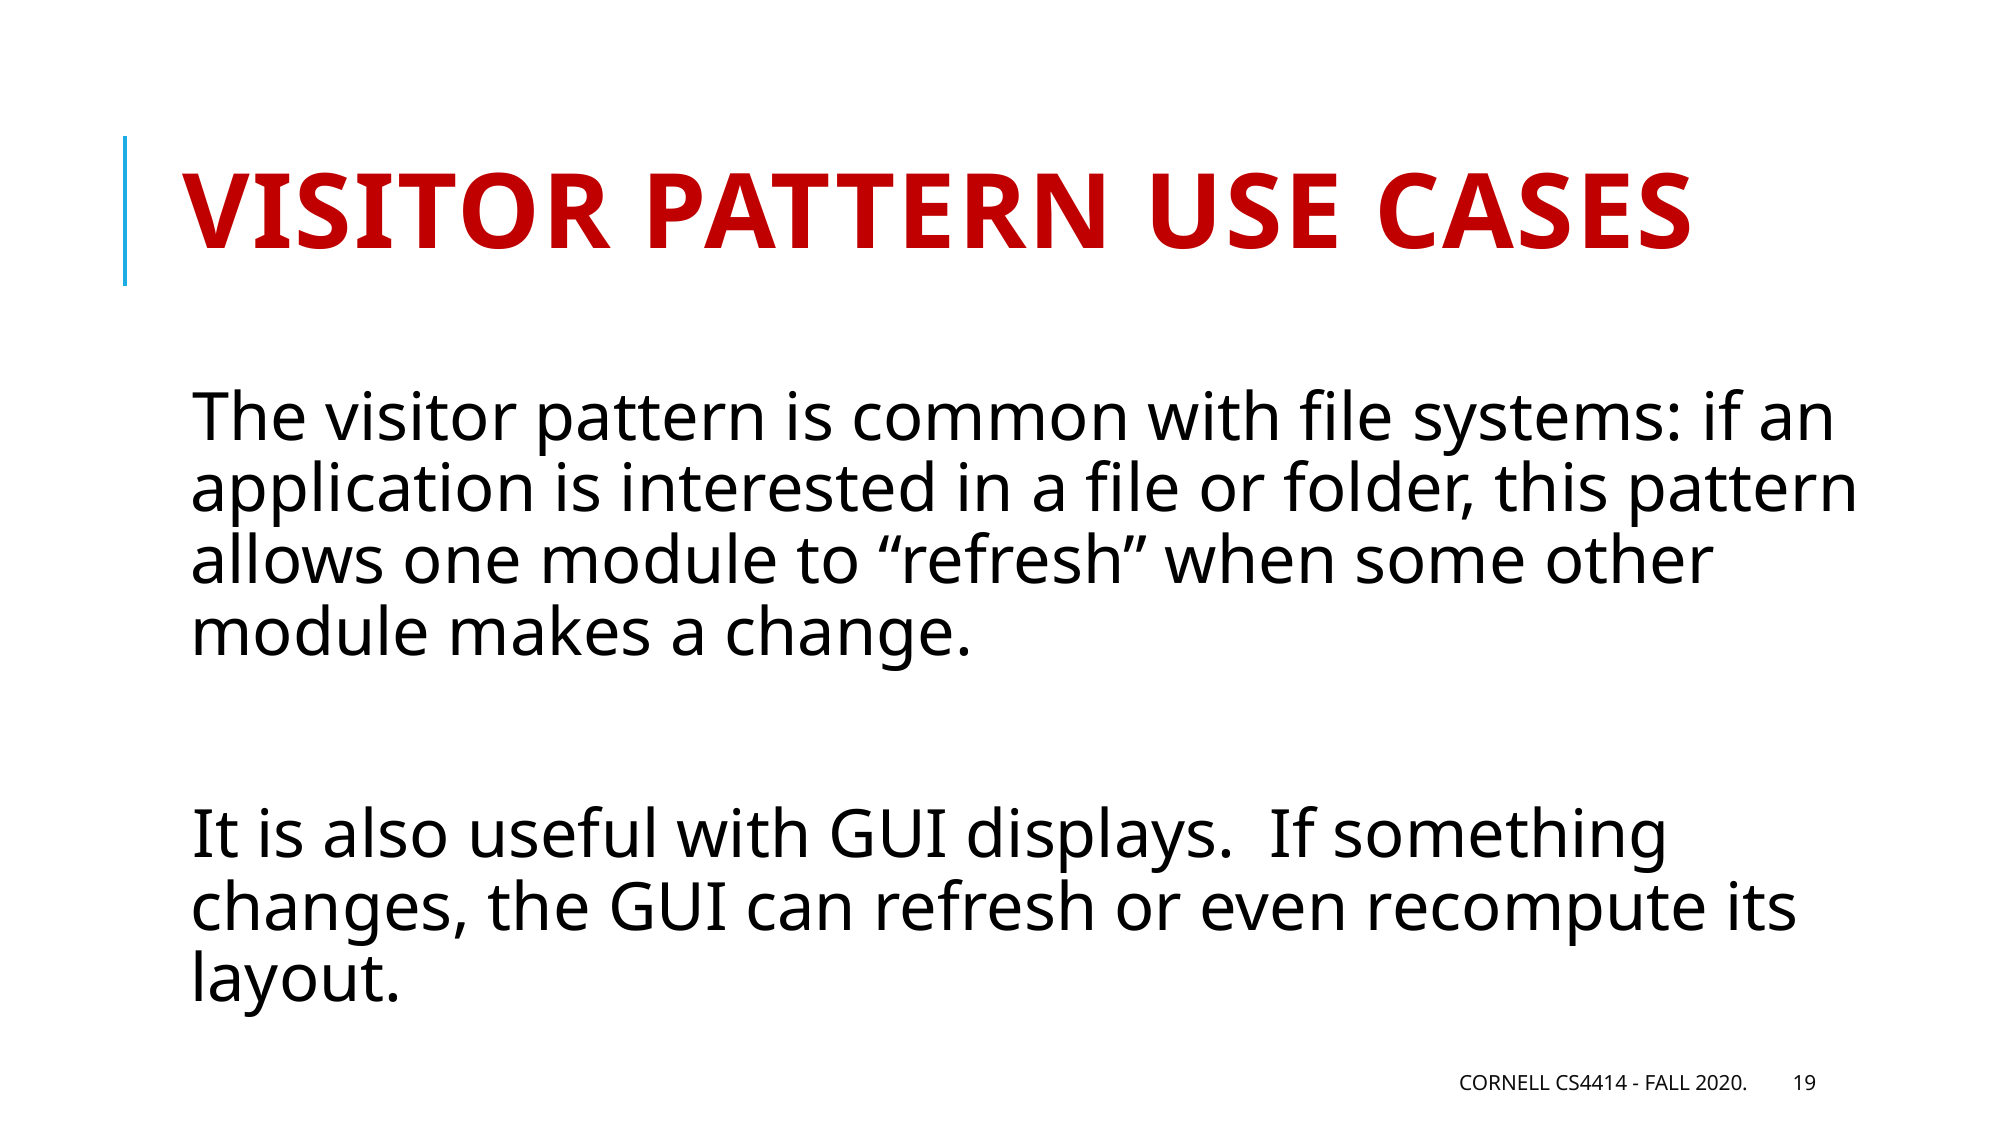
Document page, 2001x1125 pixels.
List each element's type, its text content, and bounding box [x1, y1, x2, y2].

list The visitor pattern is common with file systems: if an application is interested in a file or folder, this pattern allows one module to “refresh” when some other module makes a change. It is also useful with GUI displays. If something changes, the GUI can refresh or even recompute its layout. [168, 375, 1914, 1035]
slide_number 19 [1777, 1061, 1938, 1107]
footer Cornell CS4414 - Fall 2020. [794, 1061, 1763, 1107]
title Visitor pattern use cases [168, 96, 1914, 342]
